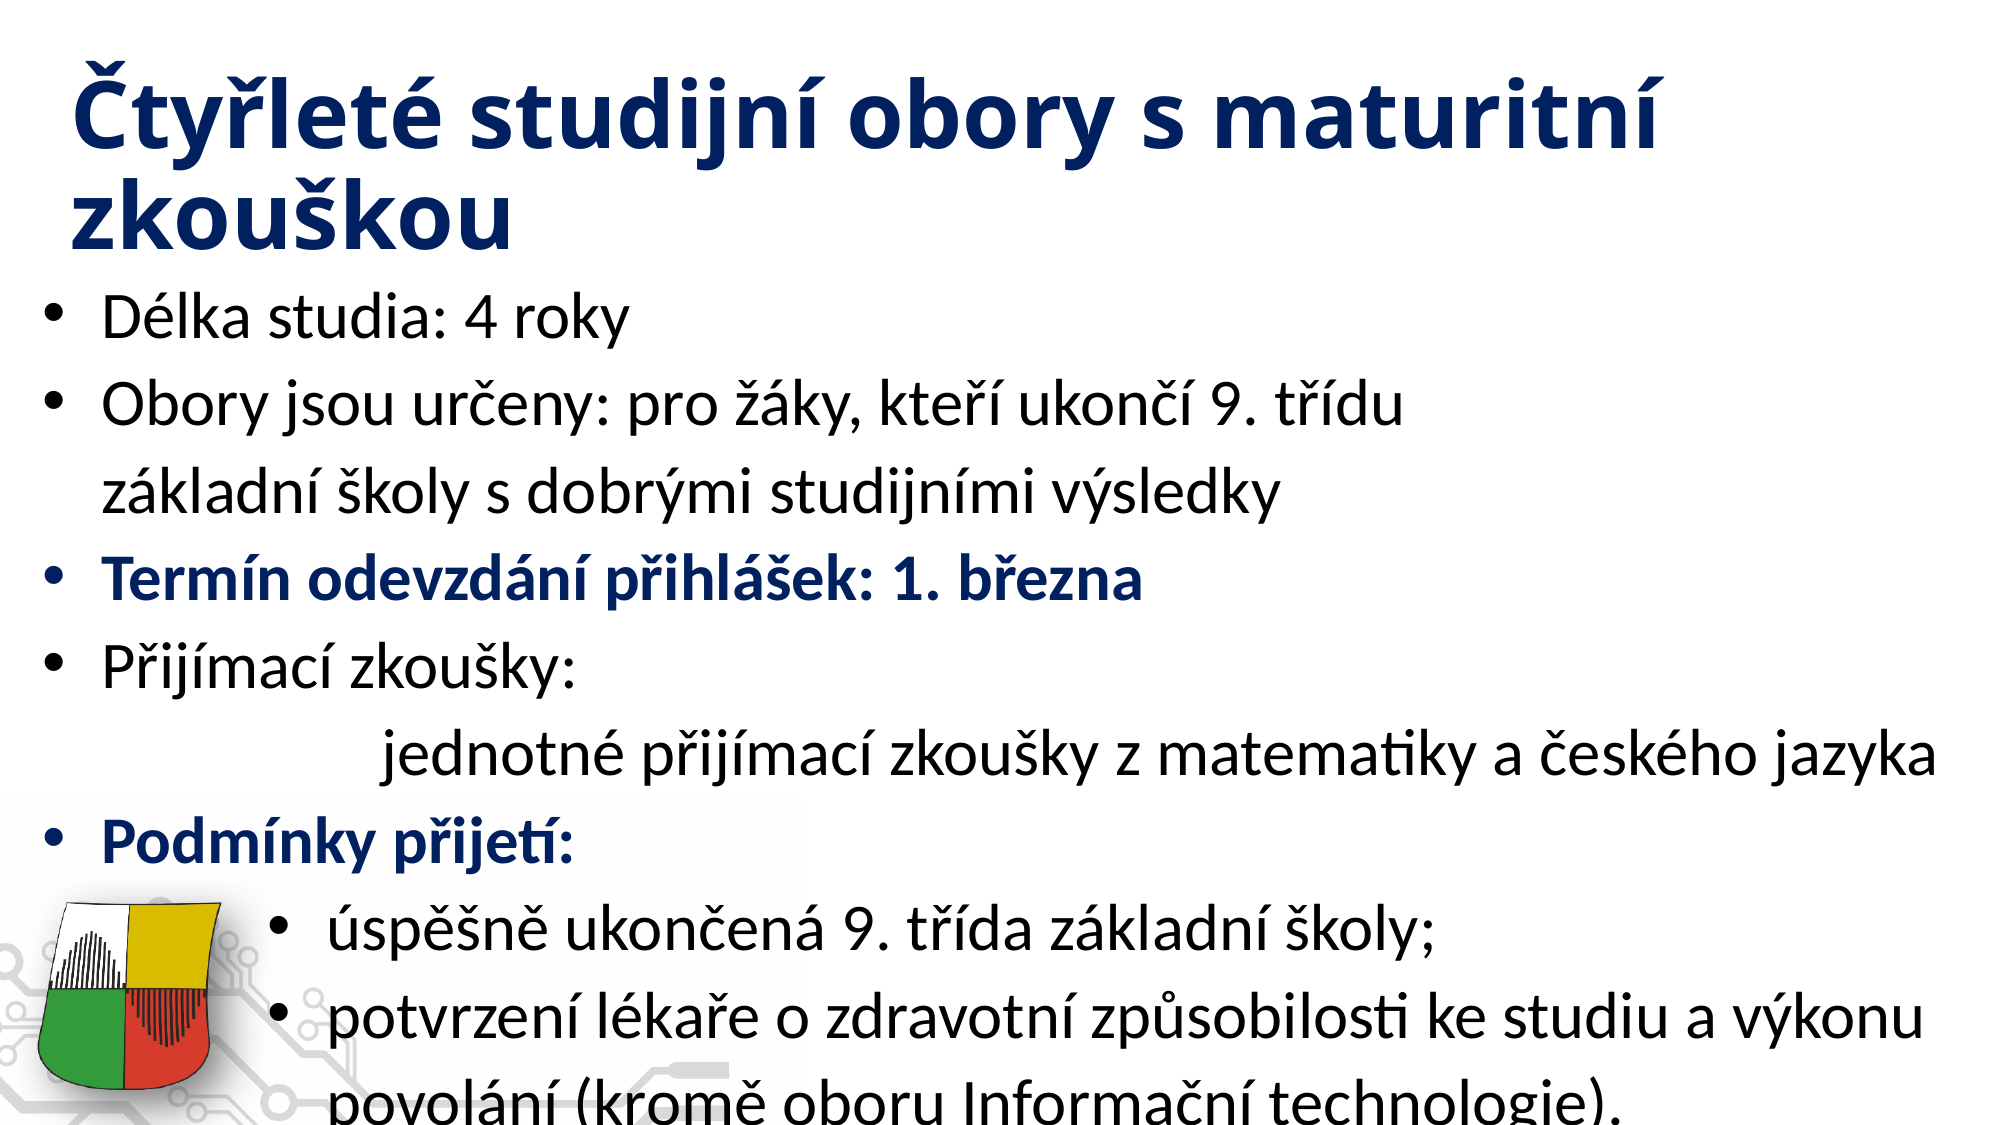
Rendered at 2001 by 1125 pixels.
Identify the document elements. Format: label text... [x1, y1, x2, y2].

picture [18, 890, 27, 1101]
title Čtyřleté studijní obory s maturitní zkouškou [55, 59, 1961, 256]
text_box Délka studia: 4 roky Obory jsou určeny: pro žáky, kteří ukončí 9. třídu základní školy s dobrými studijními výsledky Termín odevzdání přihlášek: 1. března Přijímací zkoušky: jednotné přijímací zkoušky z matematiky a českého jazyka Podmínky přijetí: úspěšně ukončená 9. třída základní školy; potvrzení lékaře o zdravotní způsobilosti ke studiu a výkonu povolání (kromě oboru Informační technologie). [27, 256, 1972, 1125]
